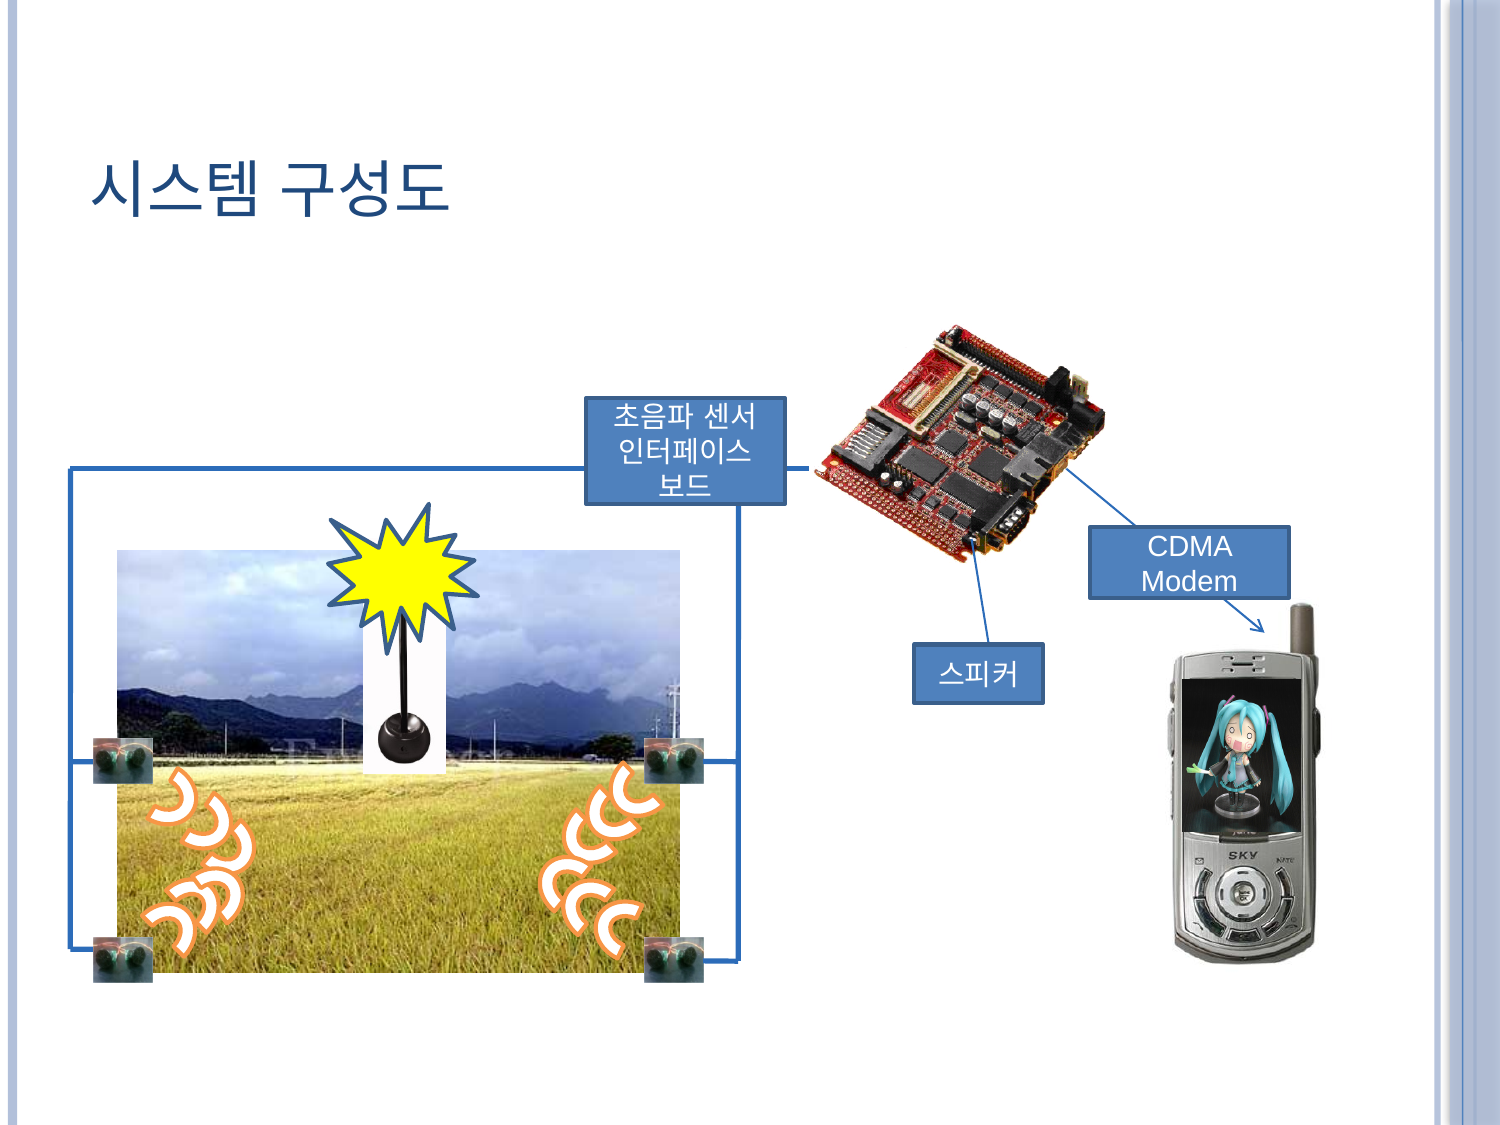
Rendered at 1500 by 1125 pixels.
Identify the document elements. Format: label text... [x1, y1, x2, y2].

title 시스템 구성도 [75, 45, 1300, 233]
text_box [69, 315, 1290, 984]
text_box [1296, 597, 1412, 974]
